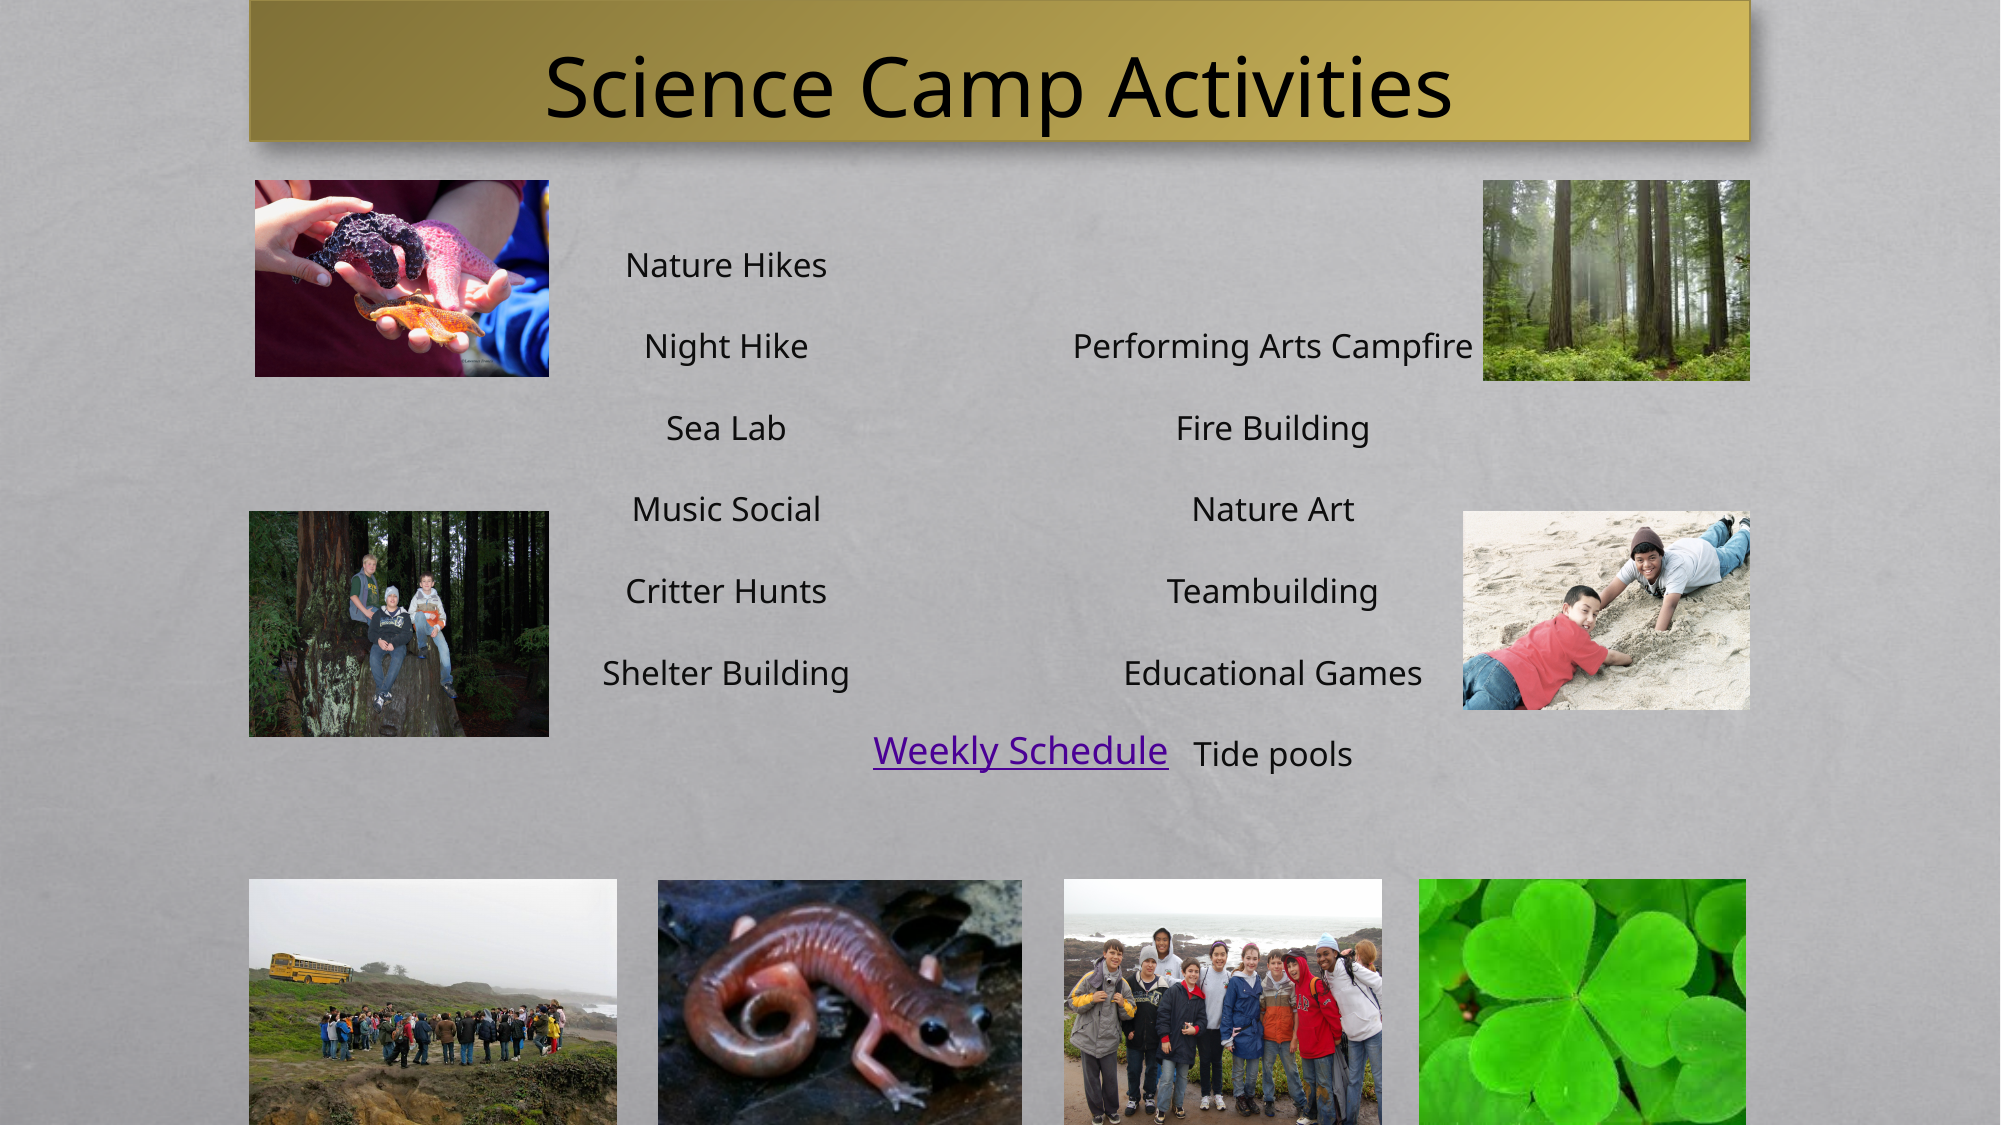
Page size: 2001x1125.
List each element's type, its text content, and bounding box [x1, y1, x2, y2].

picture [658, 880, 1022, 1125]
text_box Science Camp Activities [249, 0, 1751, 142]
picture [1063, 879, 1383, 1125]
picture [249, 879, 617, 1125]
picture [255, 180, 550, 377]
picture [249, 511, 550, 738]
list Nature Hikes Night Hike Sea Lab Music Social Critter Hunts Shelter Building Performing Arts Campfire Fire Building Nature Art Teambuilding Educational Games Tide pools [438, 236, 1562, 914]
picture [1419, 879, 1746, 1125]
text_box Weekly Schedule [646, 719, 1397, 786]
picture [1483, 180, 1751, 381]
picture [1463, 511, 1751, 710]
